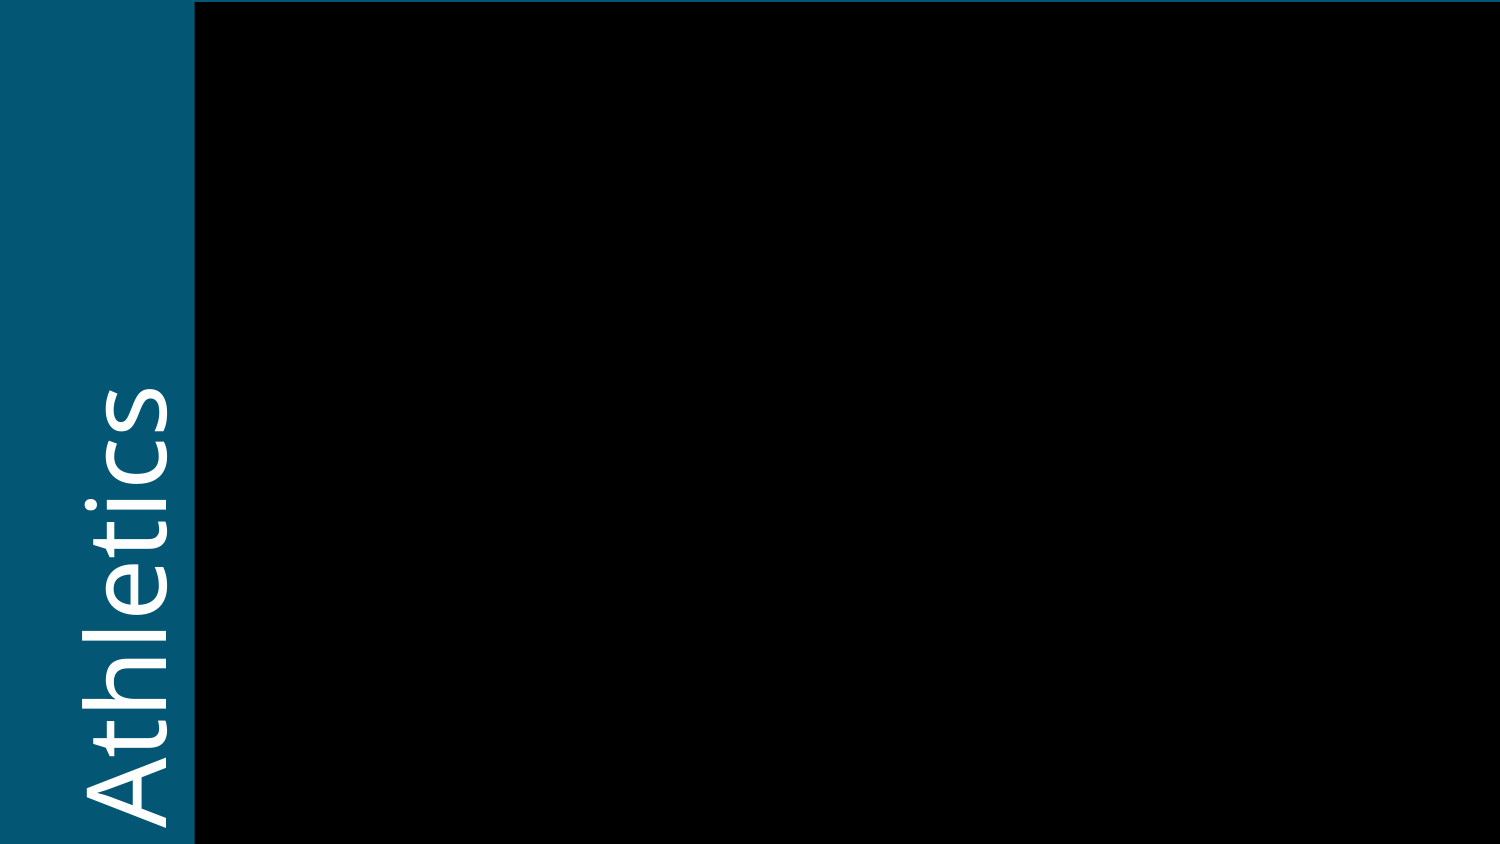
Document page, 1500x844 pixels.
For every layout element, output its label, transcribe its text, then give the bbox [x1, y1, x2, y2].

picture [158, 568, 167, 607]
picture [158, 392, 167, 431]
title Athletics [41, 66, 158, 844]
picture [158, 699, 165, 708]
picture [158, 659, 165, 668]
picture [158, 522, 167, 546]
picture [158, 442, 167, 476]
picture [158, 500, 165, 509]
picture [196, 3, 1500, 844]
picture [158, 631, 165, 640]
picture [158, 721, 167, 745]
picture [158, 759, 165, 770]
picture [158, 816, 165, 827]
